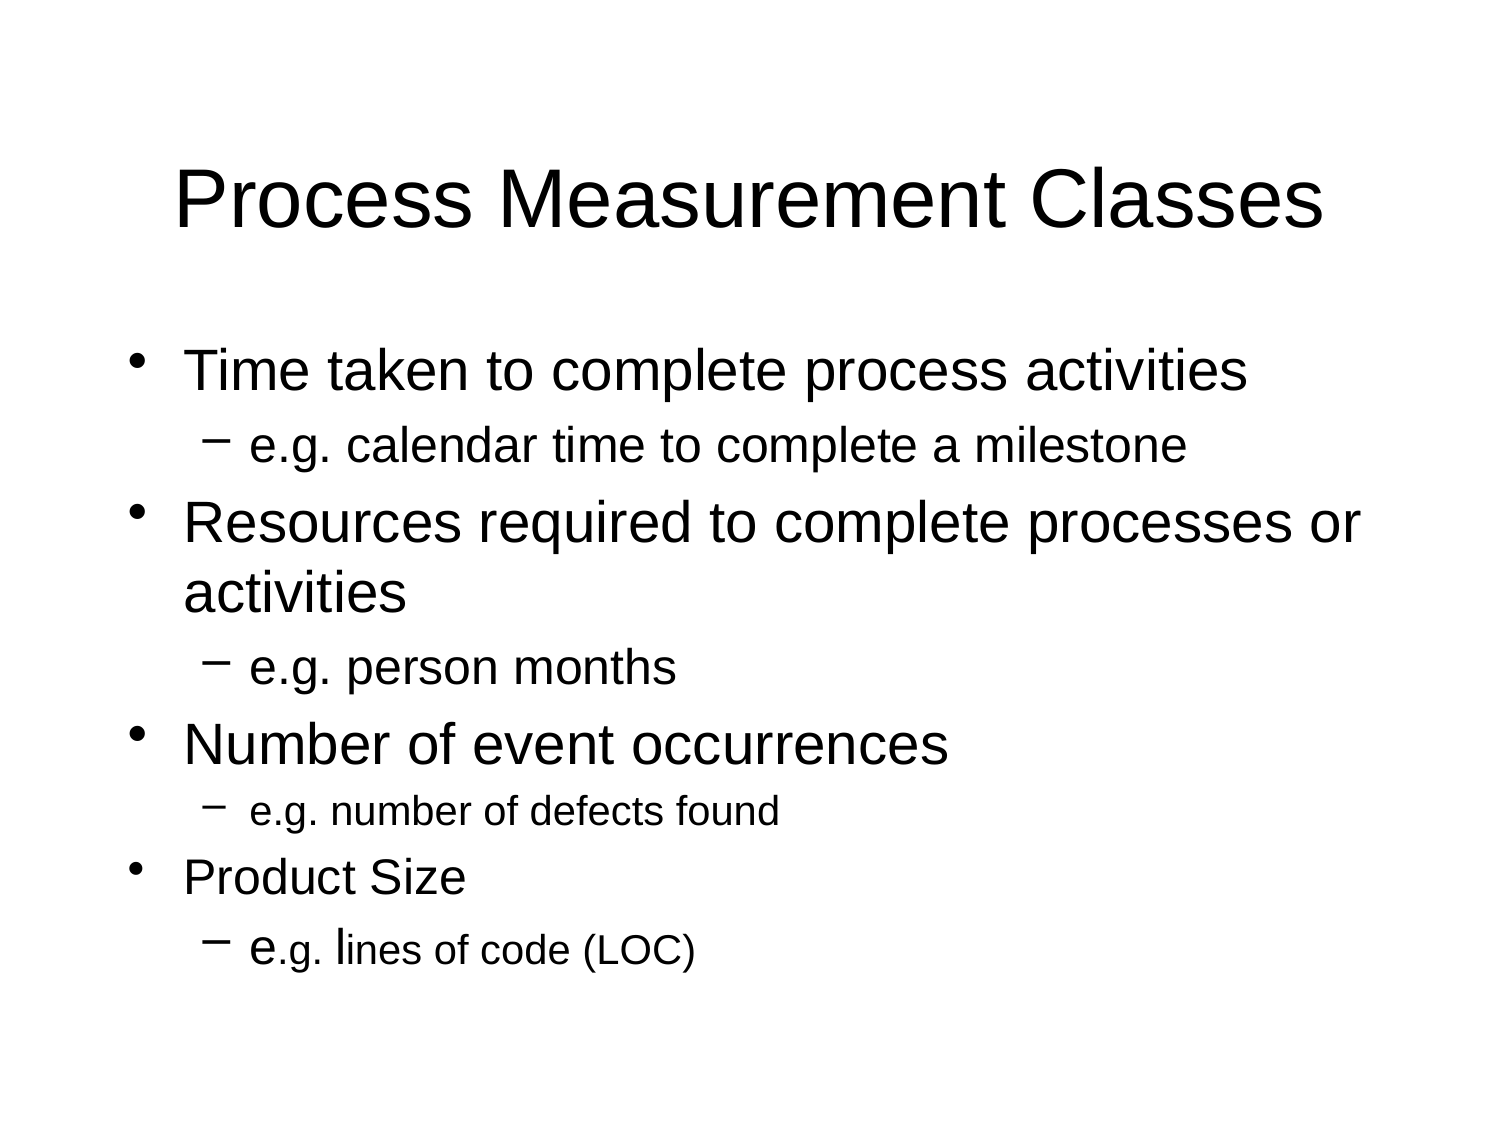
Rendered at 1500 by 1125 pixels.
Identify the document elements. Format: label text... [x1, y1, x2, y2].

title Process Measurement Classes [112, 99, 1388, 288]
list Time taken to complete process activities e.g. calendar time to complete a milestone Resources required to complete processes or activities e.g. person months Number of event occurrences e.g. number of defects found Product Size e.g. lines of code (LOC) [112, 324, 1388, 1000]
